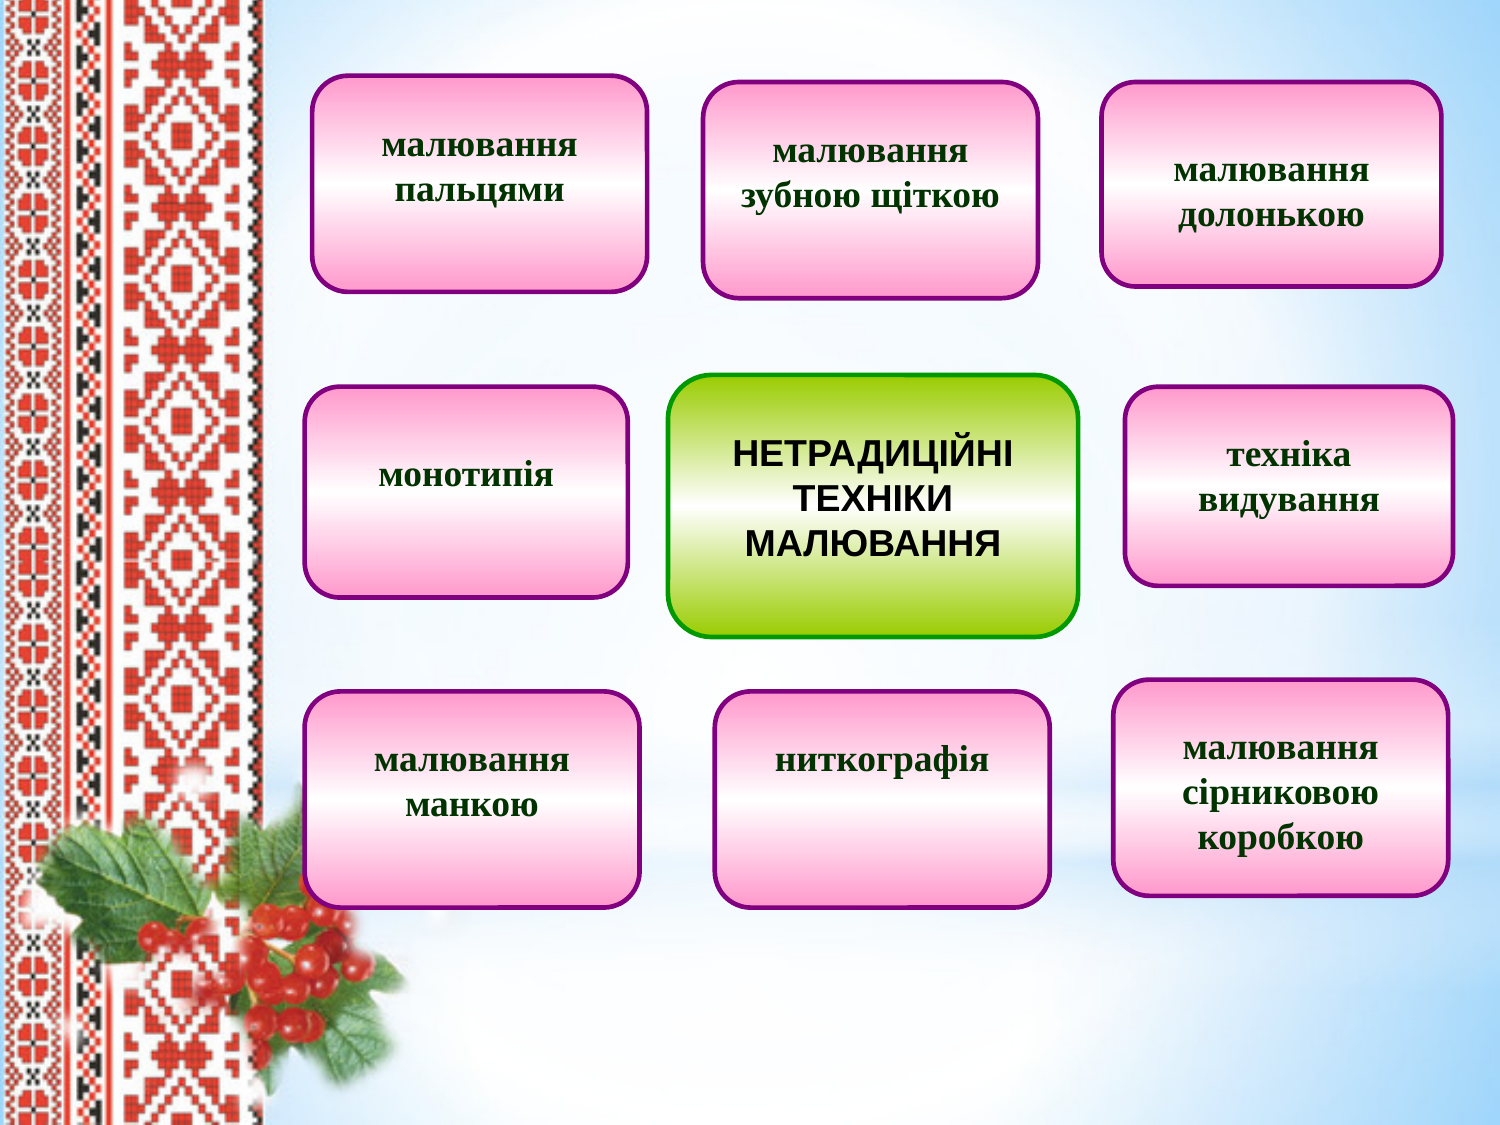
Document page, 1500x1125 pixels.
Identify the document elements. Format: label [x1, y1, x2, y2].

list [0, 0, 1500, 1125]
